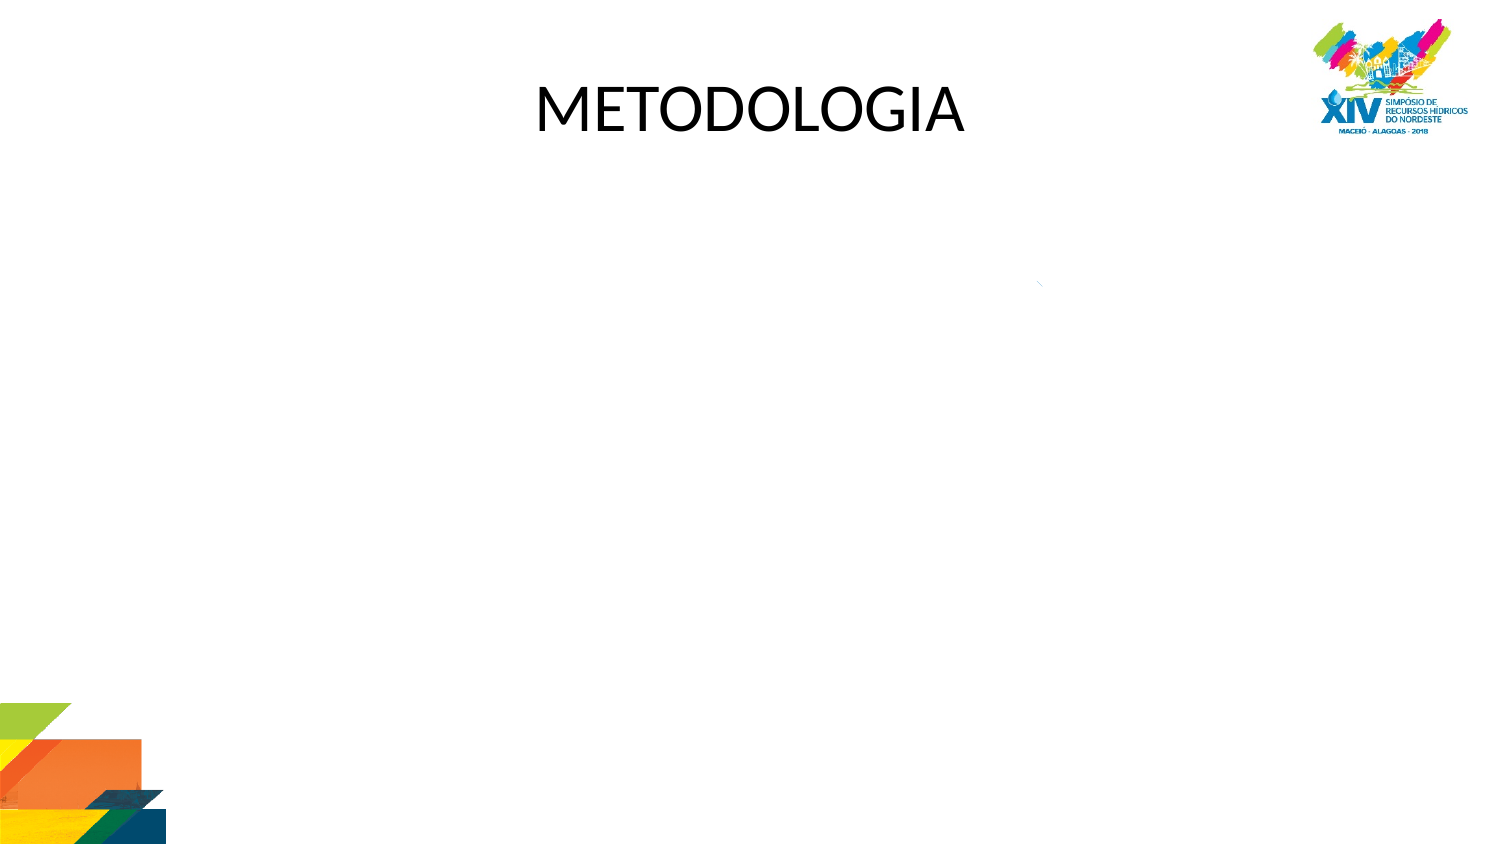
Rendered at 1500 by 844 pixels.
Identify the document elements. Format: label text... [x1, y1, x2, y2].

picture [1310, 19, 1470, 136]
picture [0, 702, 166, 844]
title METODOLOGIA [75, 33, 1425, 175]
